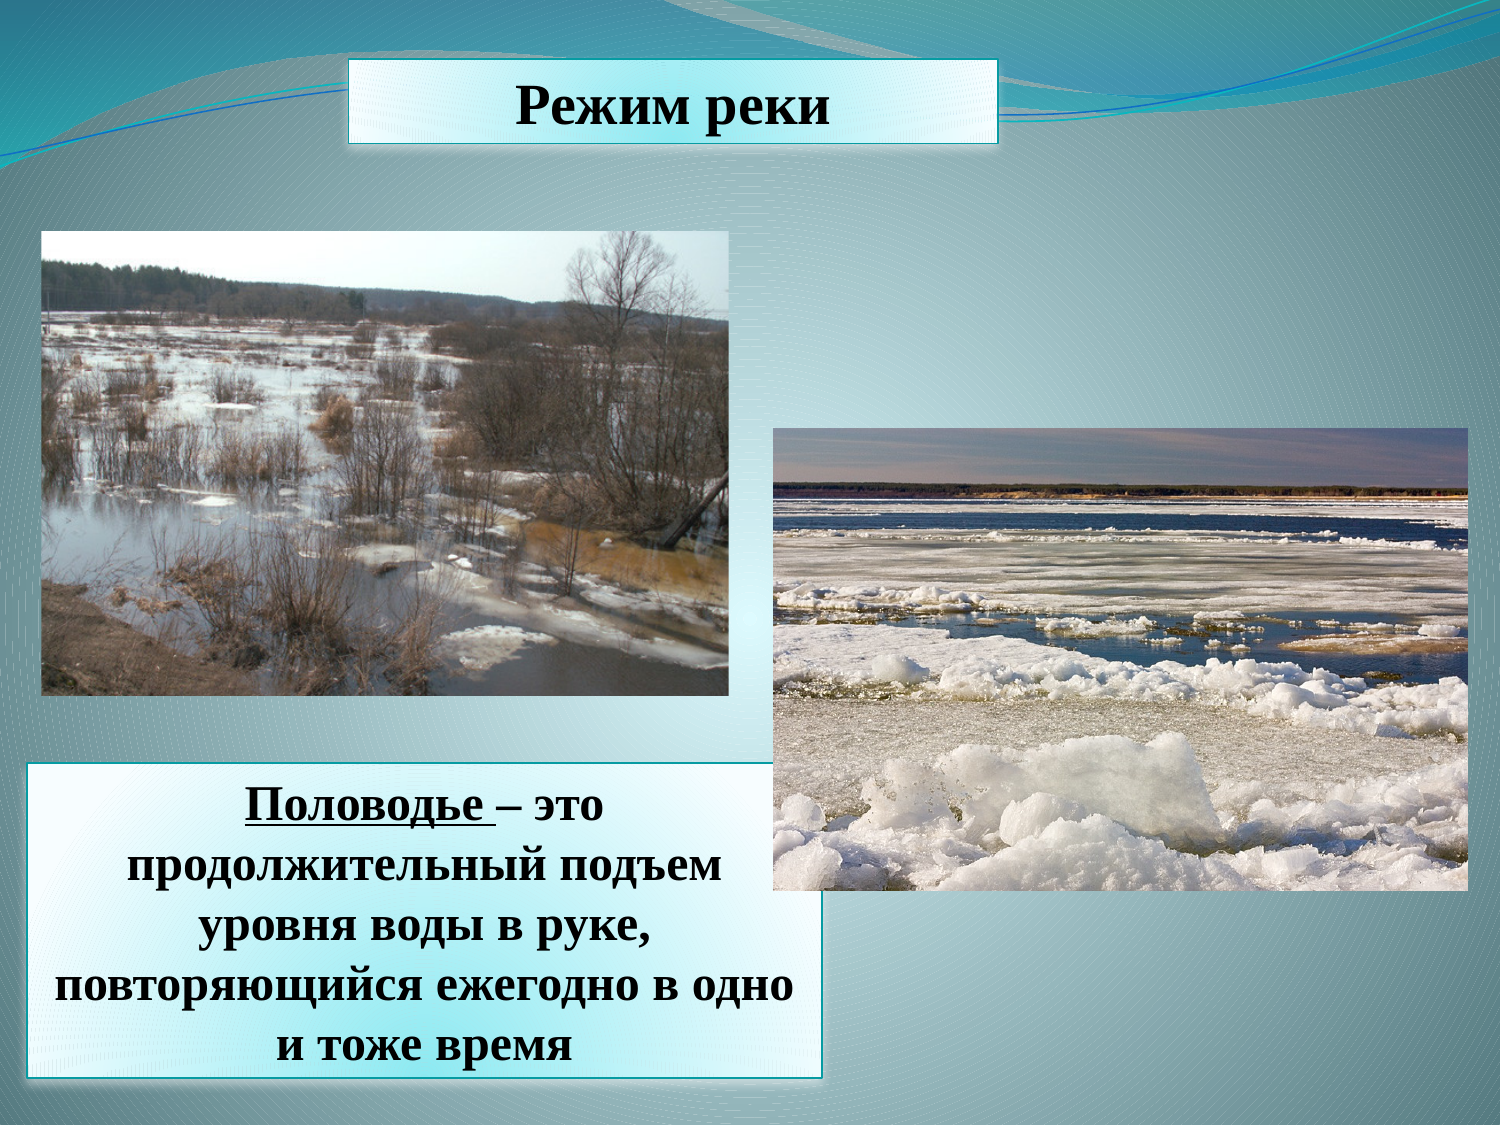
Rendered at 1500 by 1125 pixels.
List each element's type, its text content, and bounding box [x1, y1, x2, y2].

text_box Режим реки [348, 58, 999, 144]
text_box Половодье – это продолжительный подъем уровня воды в руке, повторяющийся ежегодно в одно и тоже время [26, 762, 823, 1079]
picture [773, 428, 1468, 892]
picture [40, 231, 729, 697]
